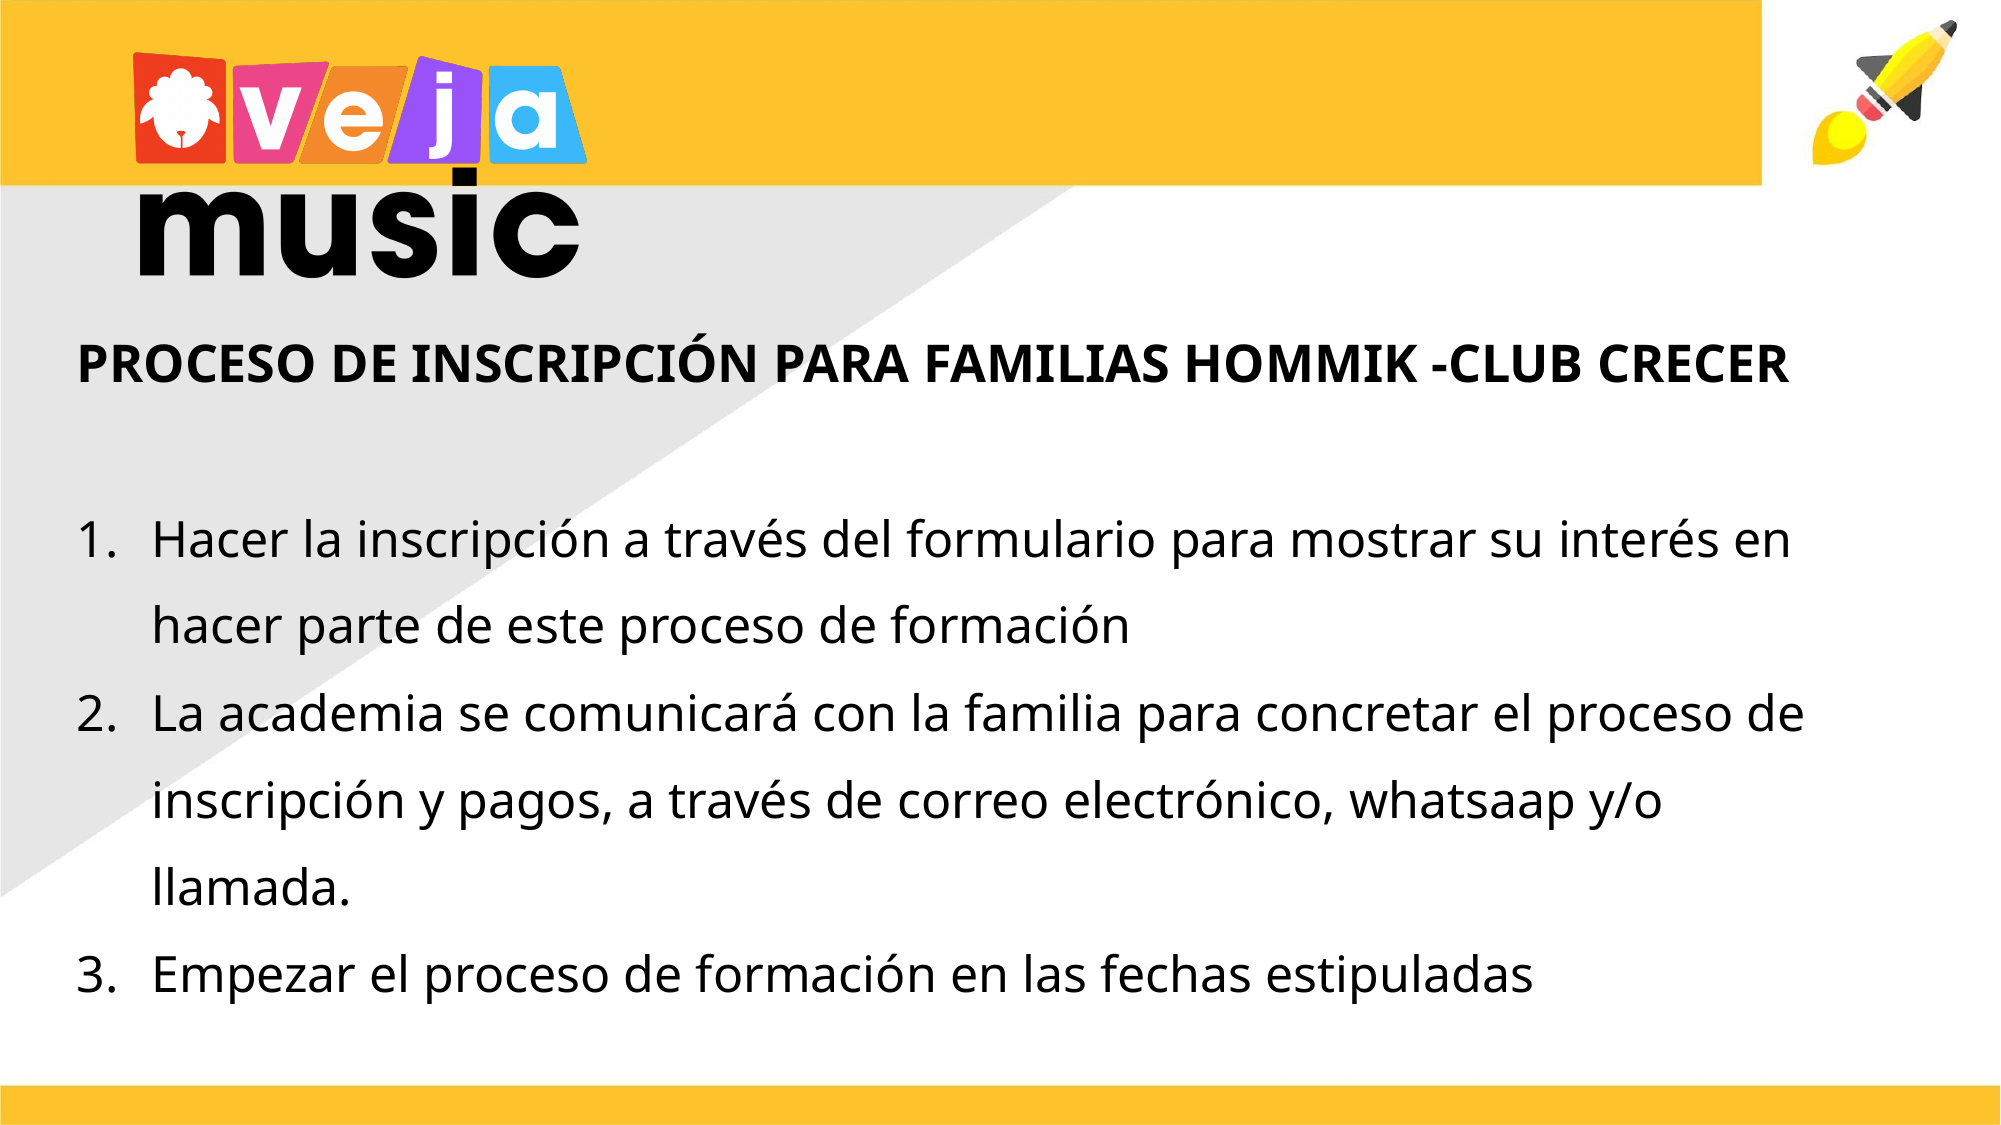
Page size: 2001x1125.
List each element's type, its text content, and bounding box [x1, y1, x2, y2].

picture [0, 0, 2001, 1125]
text_box PROCESO DE INSCRIPCIÓN PARA FAMILIAS HOMMIK -CLUB CRECER Hacer la inscripción a través del formulario para mostrar su interés en hacer parte de este proceso de formación La academia se comunicará con la familia para concretar el proceso de inscripción y pagos, a través de correo electrónico, whatsaap y/o llamada. Empezar el proceso de formación en las fechas estipuladas [27, 302, 1856, 1125]
